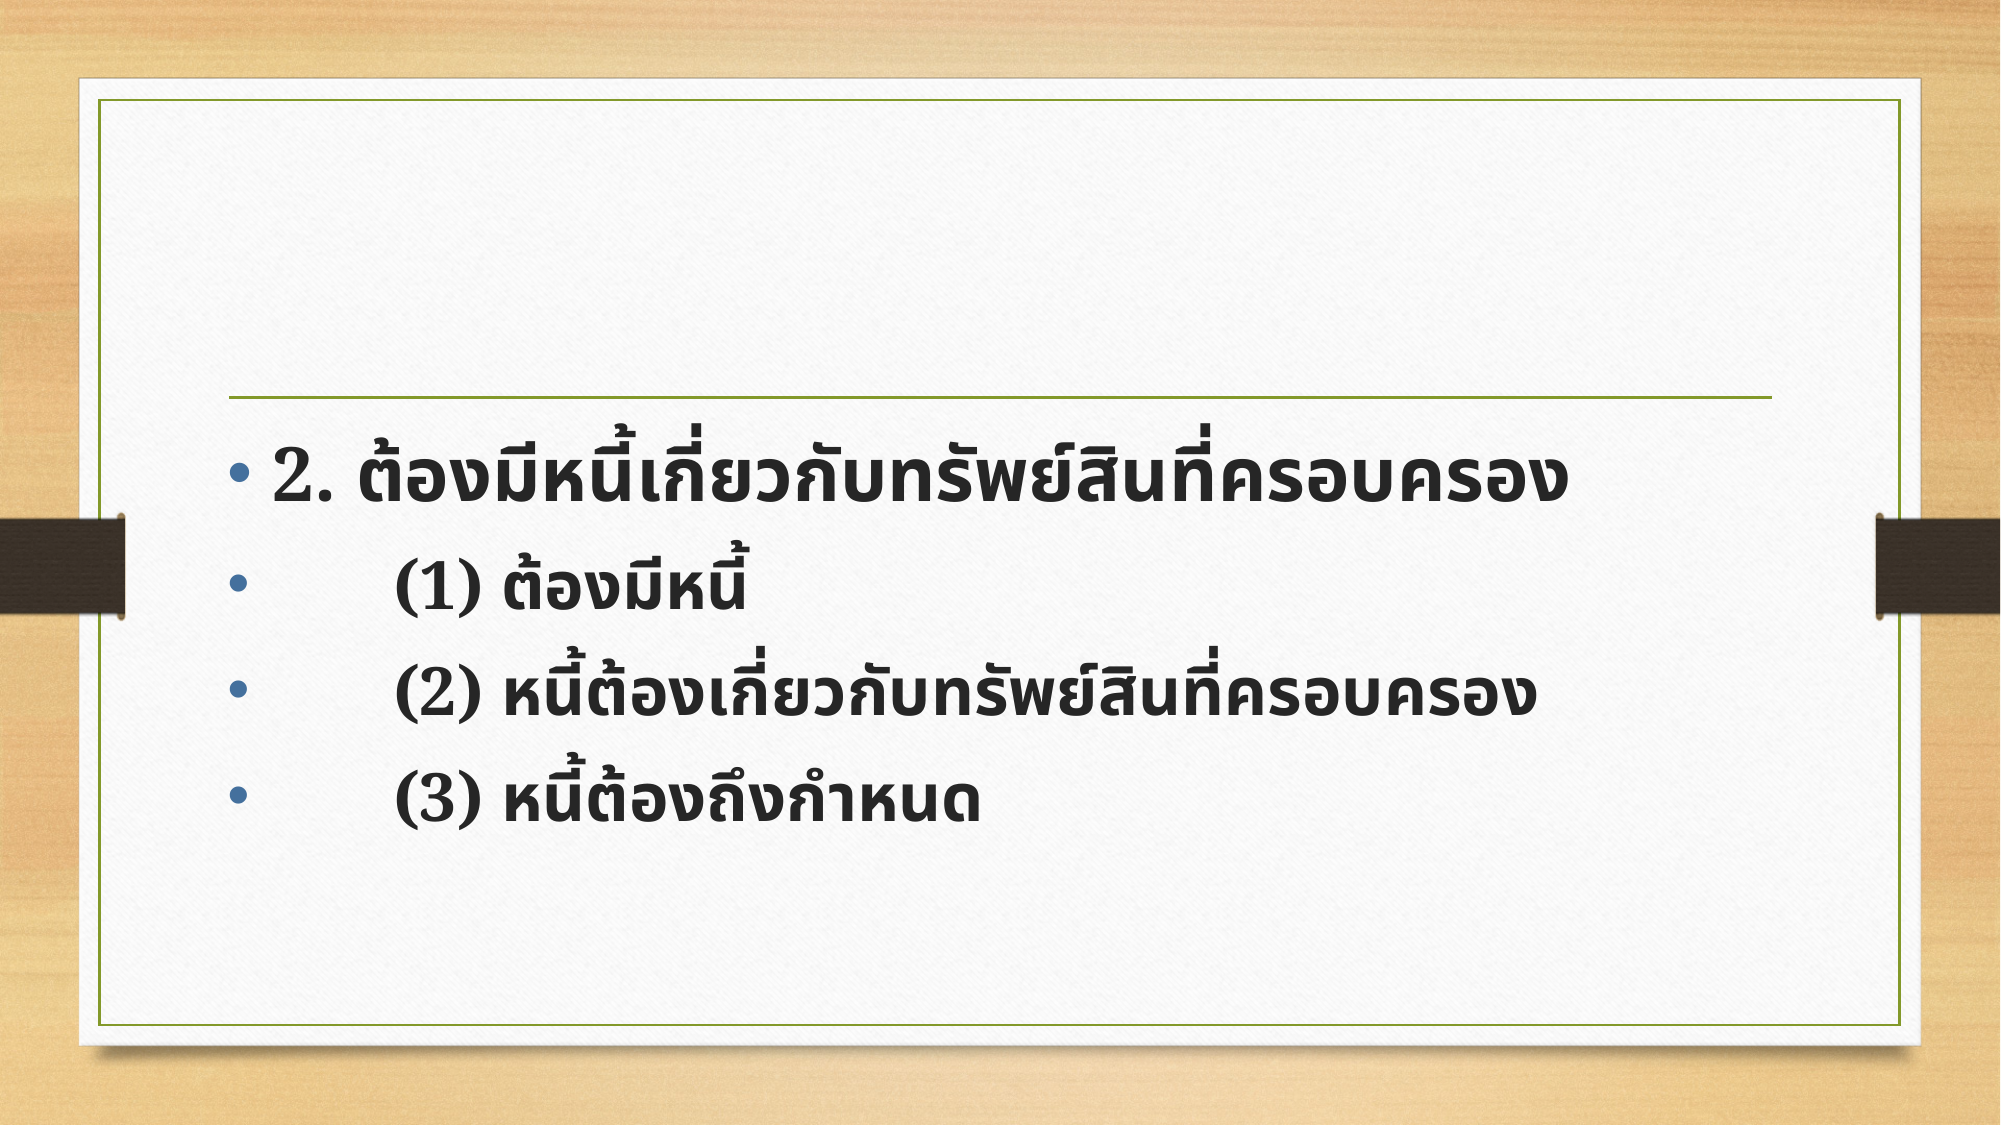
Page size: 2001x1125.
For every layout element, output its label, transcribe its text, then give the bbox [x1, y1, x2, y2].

picture [0, 0, 2001, 1125]
list 2. ต้องมีหนี้เกี่ยวกับทรัพย์สินที่ครอบครอง (1) ต้องมีหนี้ (2) หนี้ต้องเกี่ยวกับทรัพย์สินที่ครอบครอง (3) หนี้ต้องถึงกำหนด [212, 419, 1788, 964]
